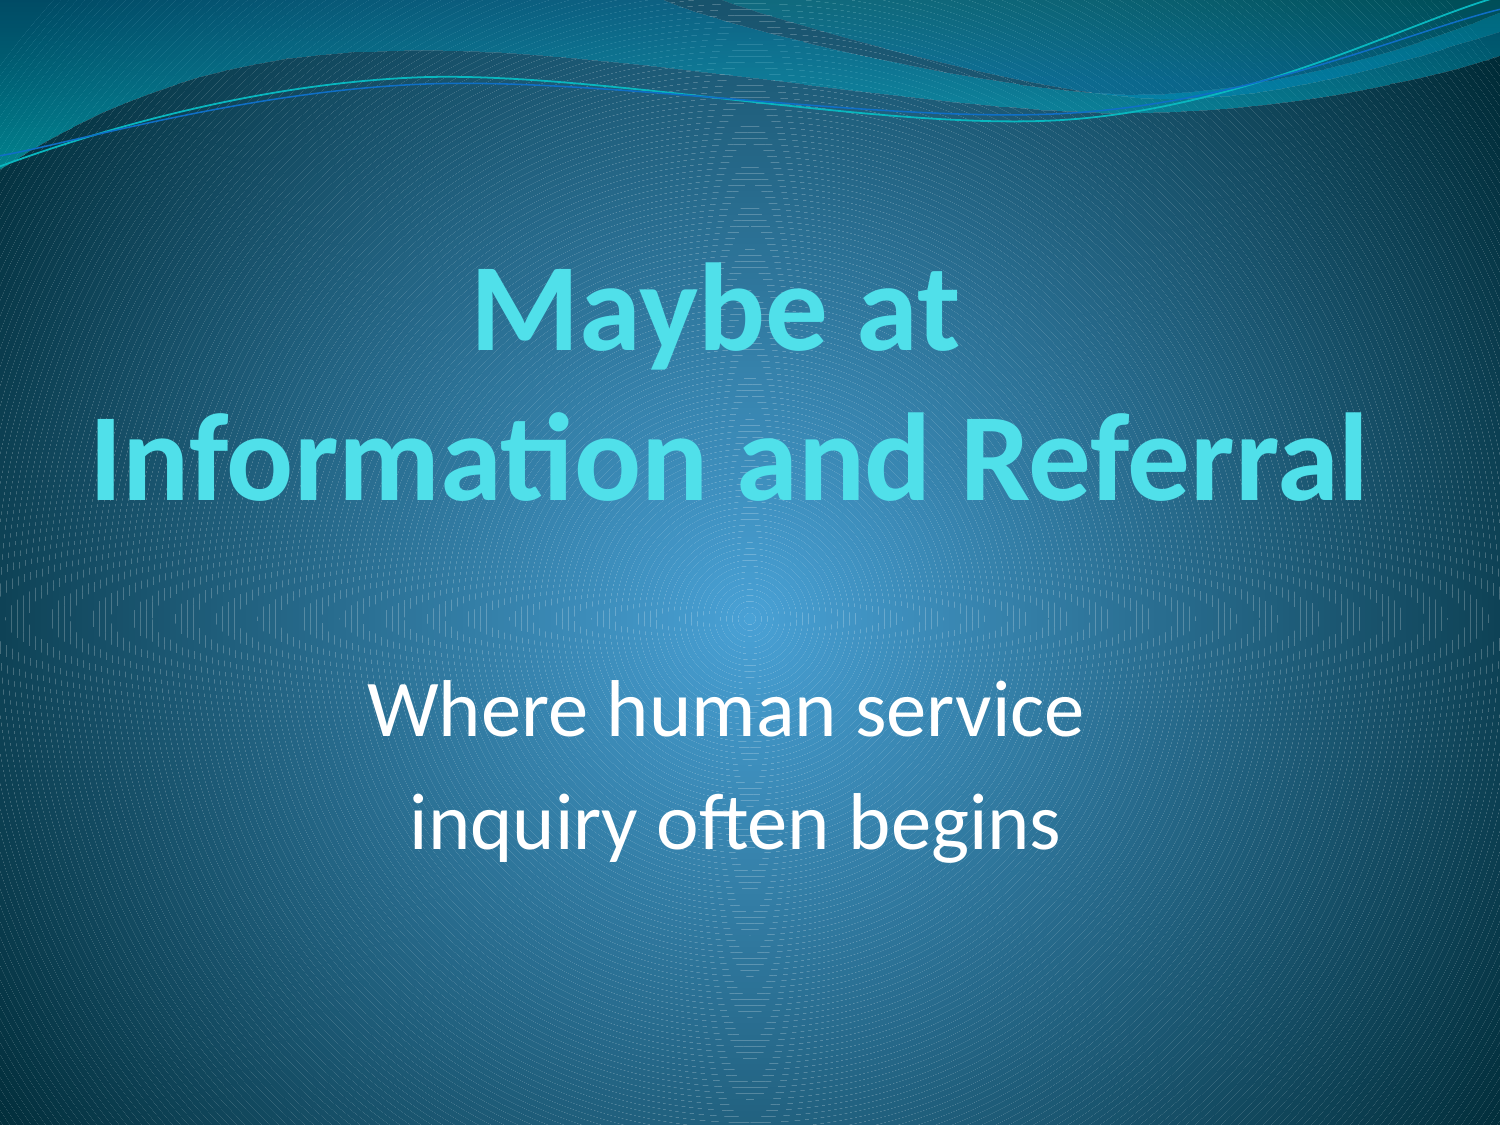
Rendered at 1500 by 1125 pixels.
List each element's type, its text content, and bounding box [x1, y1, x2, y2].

title Maybe at Information and Referral [87, 224, 1376, 525]
subtitle Where human service inquiry often begins [87, 575, 1376, 875]
